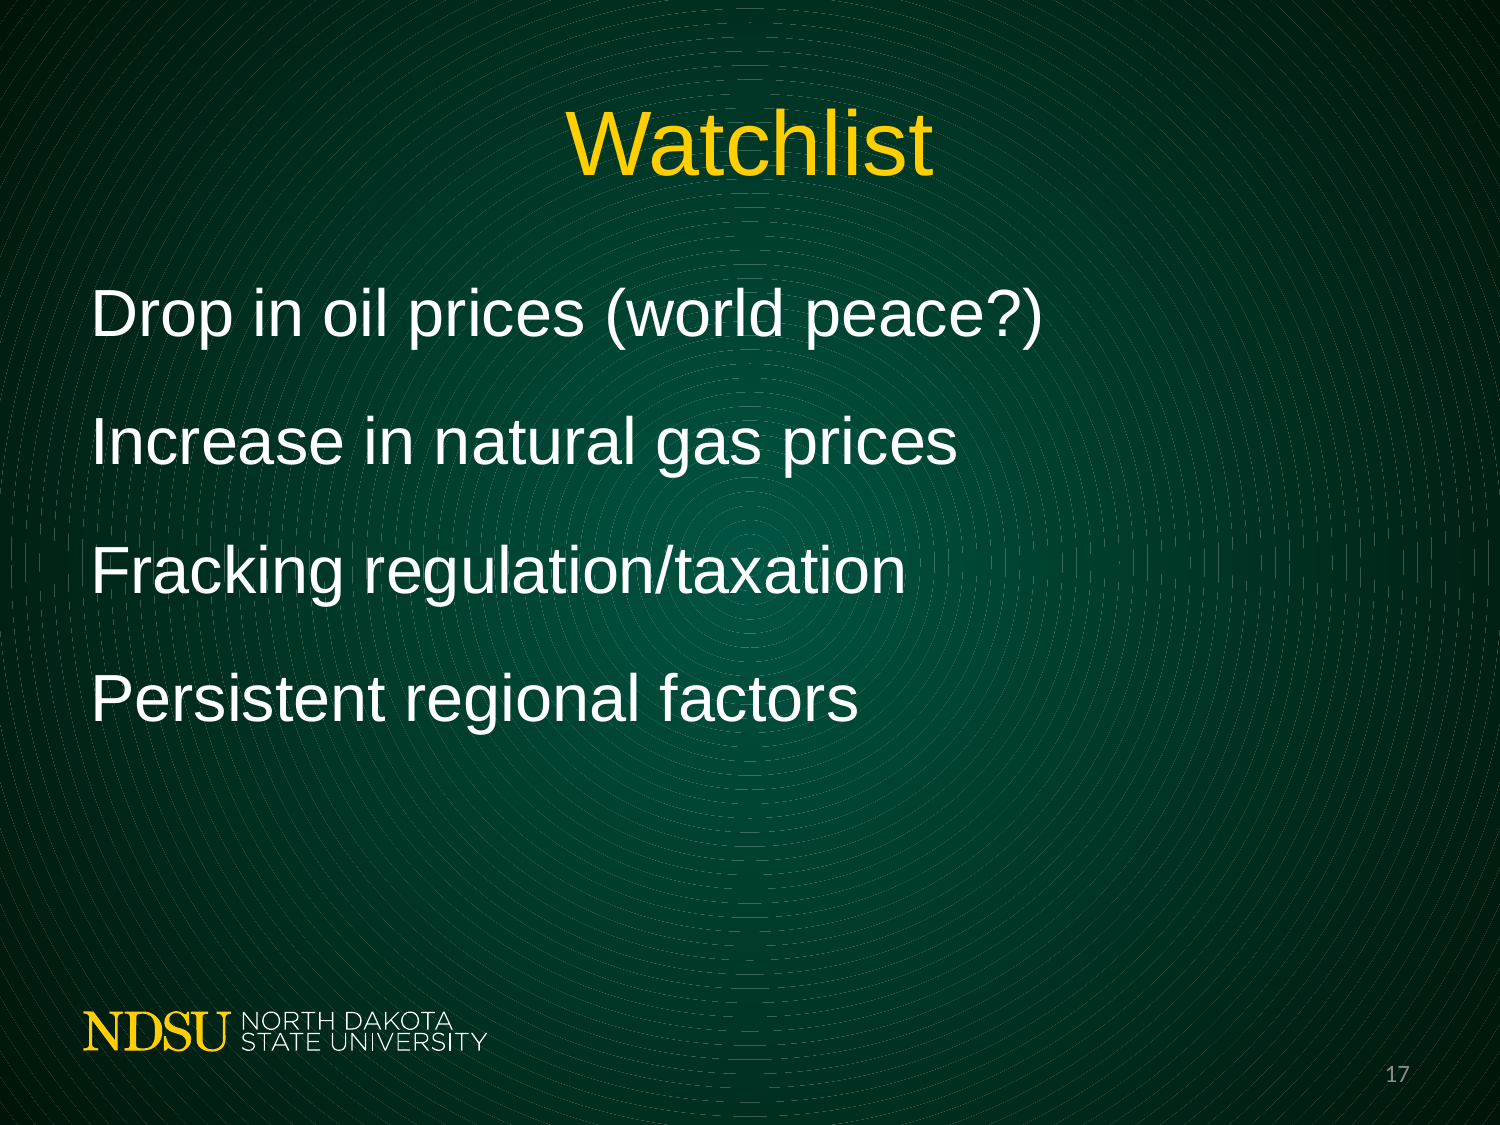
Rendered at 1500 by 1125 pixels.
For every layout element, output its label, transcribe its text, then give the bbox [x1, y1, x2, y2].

list Drop in oil prices (world peace?) Increase in natural gas prices Fracking regulation/taxation Persistent regional factors [75, 262, 1425, 1005]
slide_number 17 [1074, 1042, 1425, 1103]
title Watchlist [75, 45, 1425, 233]
